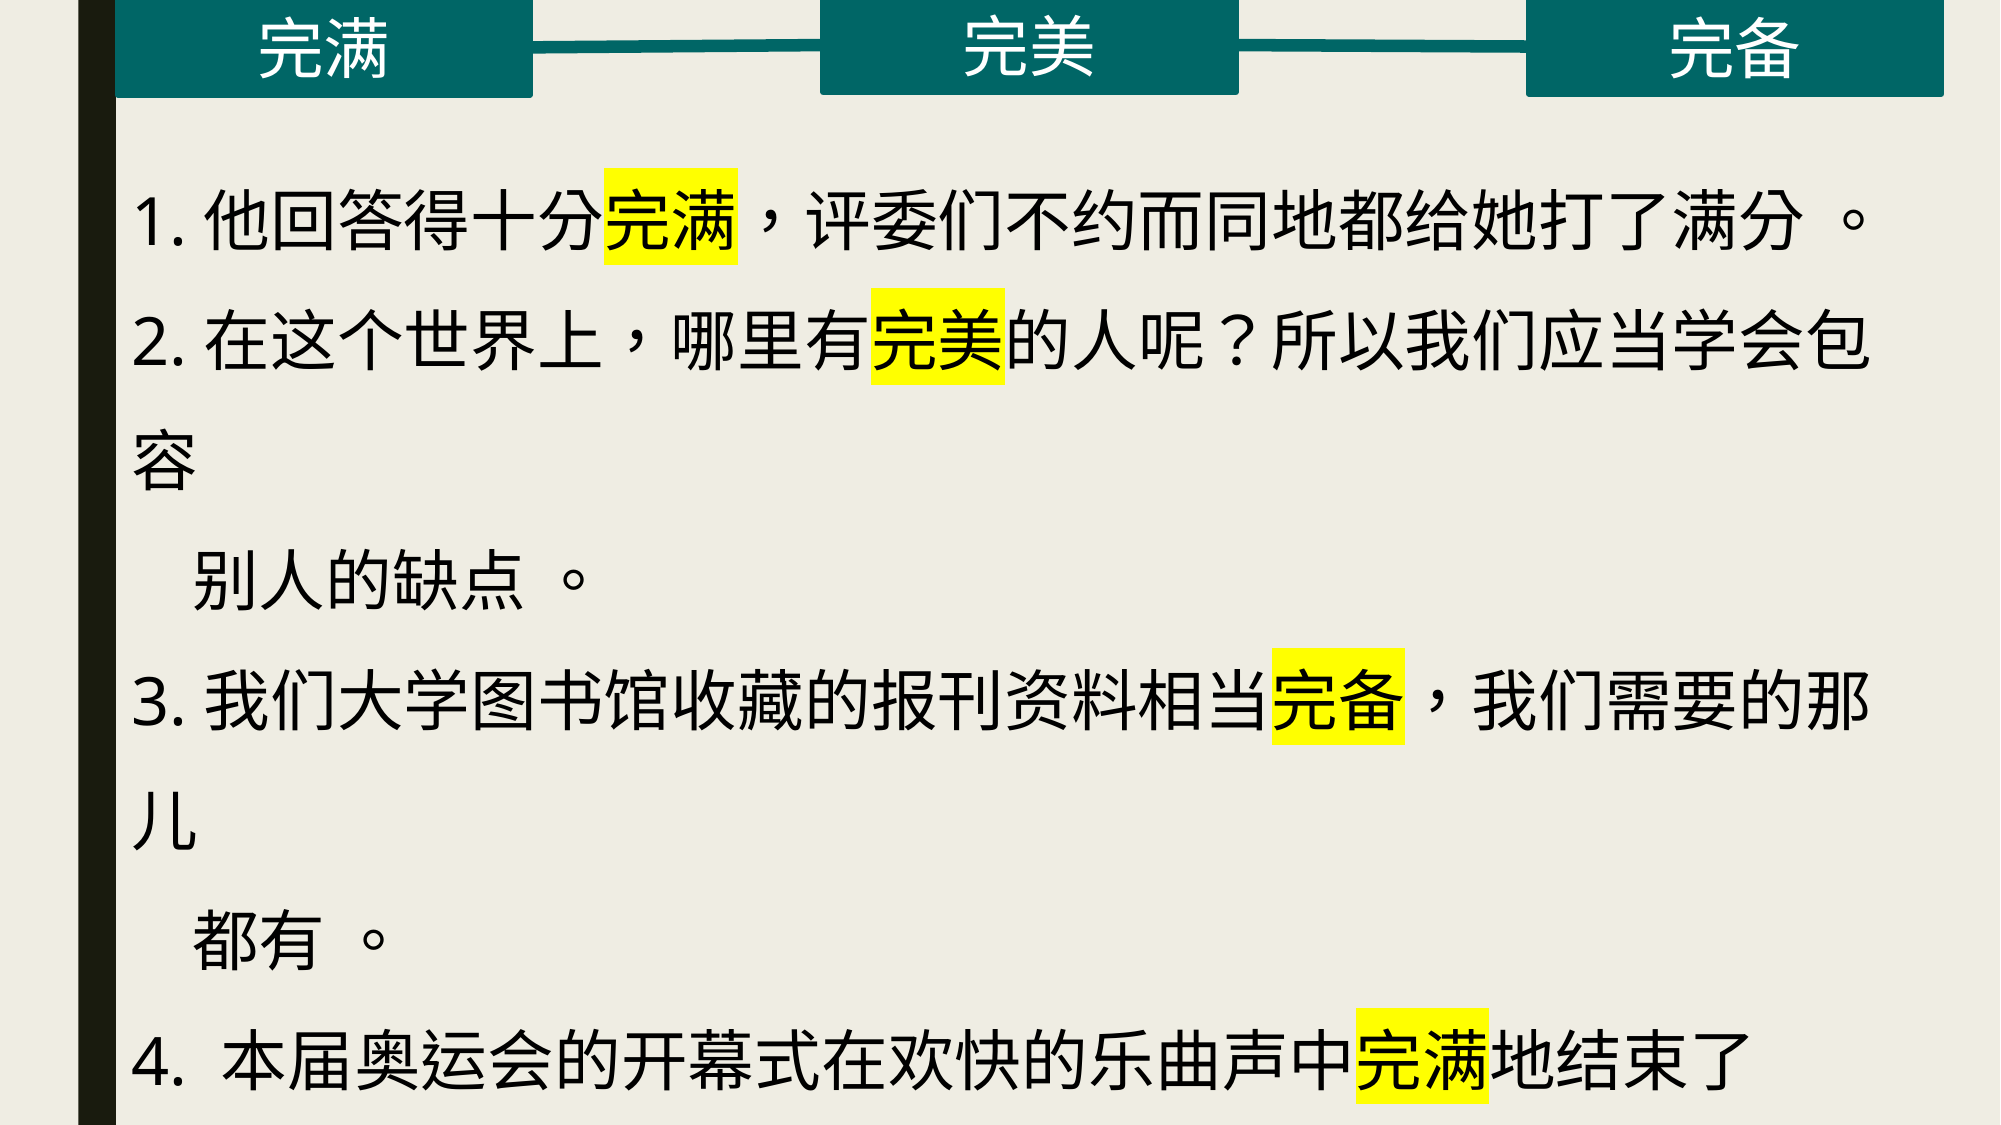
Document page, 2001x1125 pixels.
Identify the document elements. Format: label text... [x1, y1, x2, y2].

text_box 完满 [117, 0, 530, 95]
text_box 完备 [1529, 0, 1942, 94]
text_box 完美 [823, 0, 1236, 93]
text_box 1.他回答得十分完满，评委们不约而同地都给她打了满分 。 2.在这个世界上，哪里有完美的人呢？所以我们应当学会包容 别人的缺点 。 3.我们大学图书馆收藏的报刊资料相当完备，我们需要的那儿 都有 。 4. 本届奥运会的开幕式在欢快的乐曲声中完满地结束了 5.能否做到表现形式很完美，自然要看我们的写作水平怎么样。 6.由于手续不够完备，海关的工作人员不同意他入境。 [116, 131, 1950, 1125]
